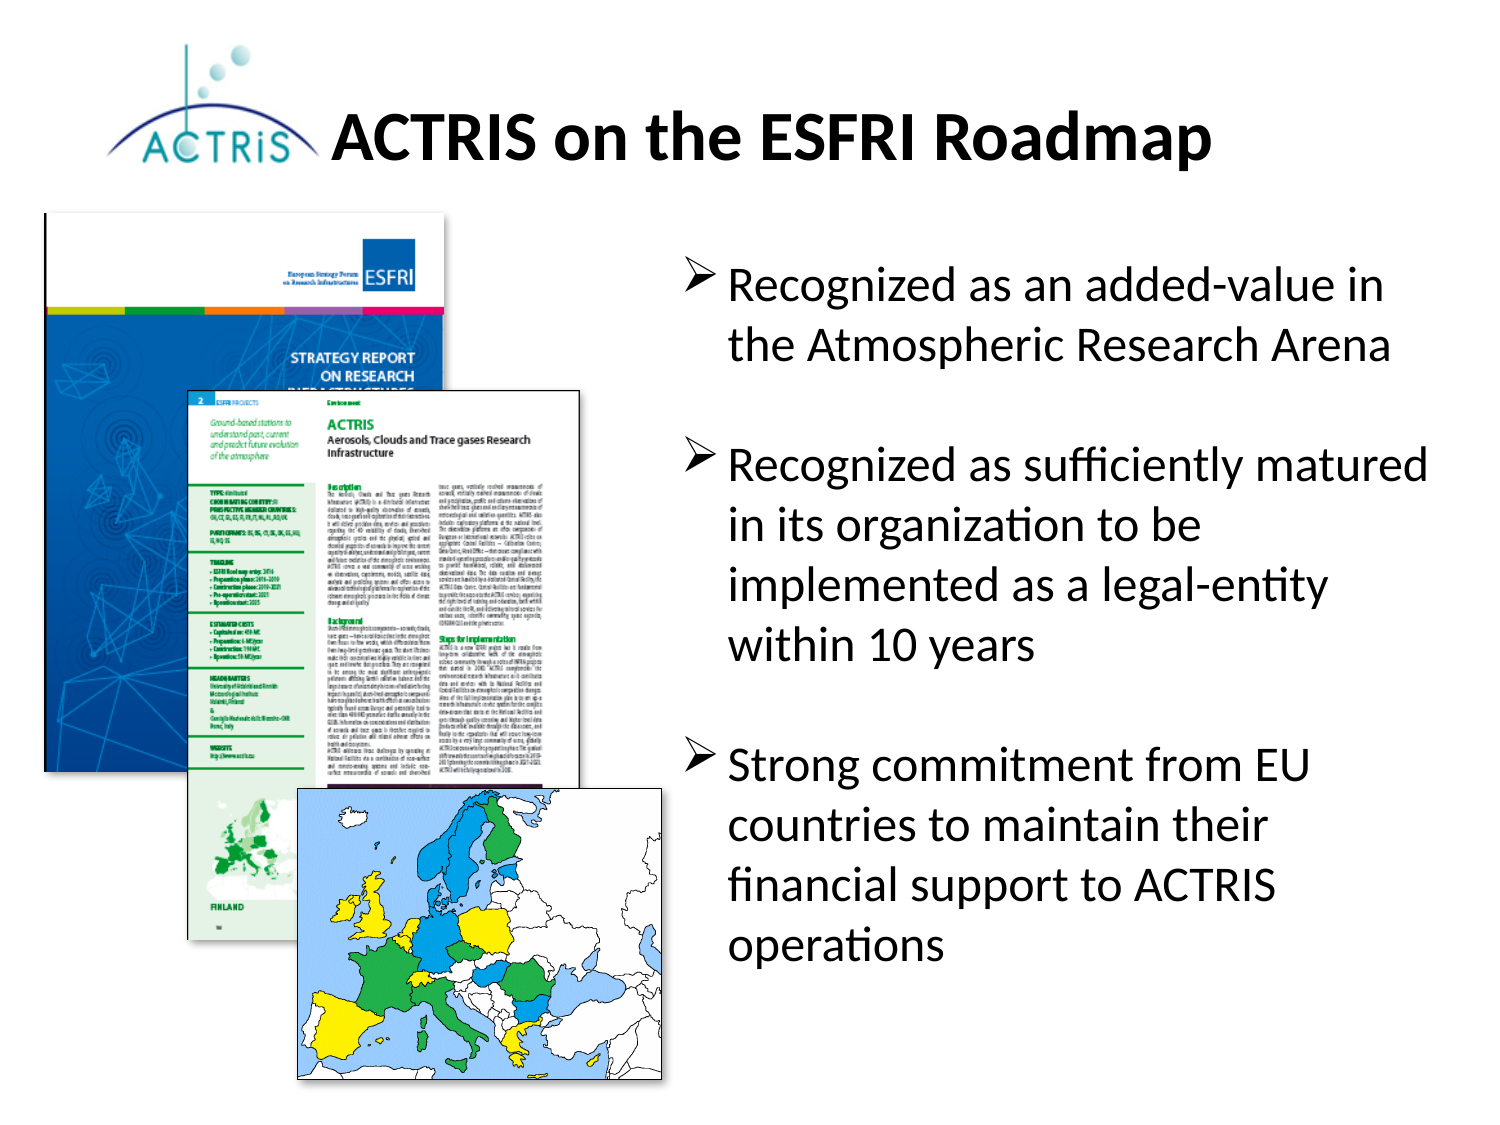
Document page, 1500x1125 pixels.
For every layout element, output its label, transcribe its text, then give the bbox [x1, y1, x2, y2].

title ACTRIS on the ESFRI Roadmap [316, 70, 1427, 206]
text_box Recognized as an added-value in the Atmospheric Research Arena Recognized as sufficiently matured in its organization to be implemented as a legal-entity within 10 years Strong commitment from EU countries to maintain their financial support to ACTRIS operations [666, 243, 1463, 979]
picture [0, 0, 1500, 1125]
